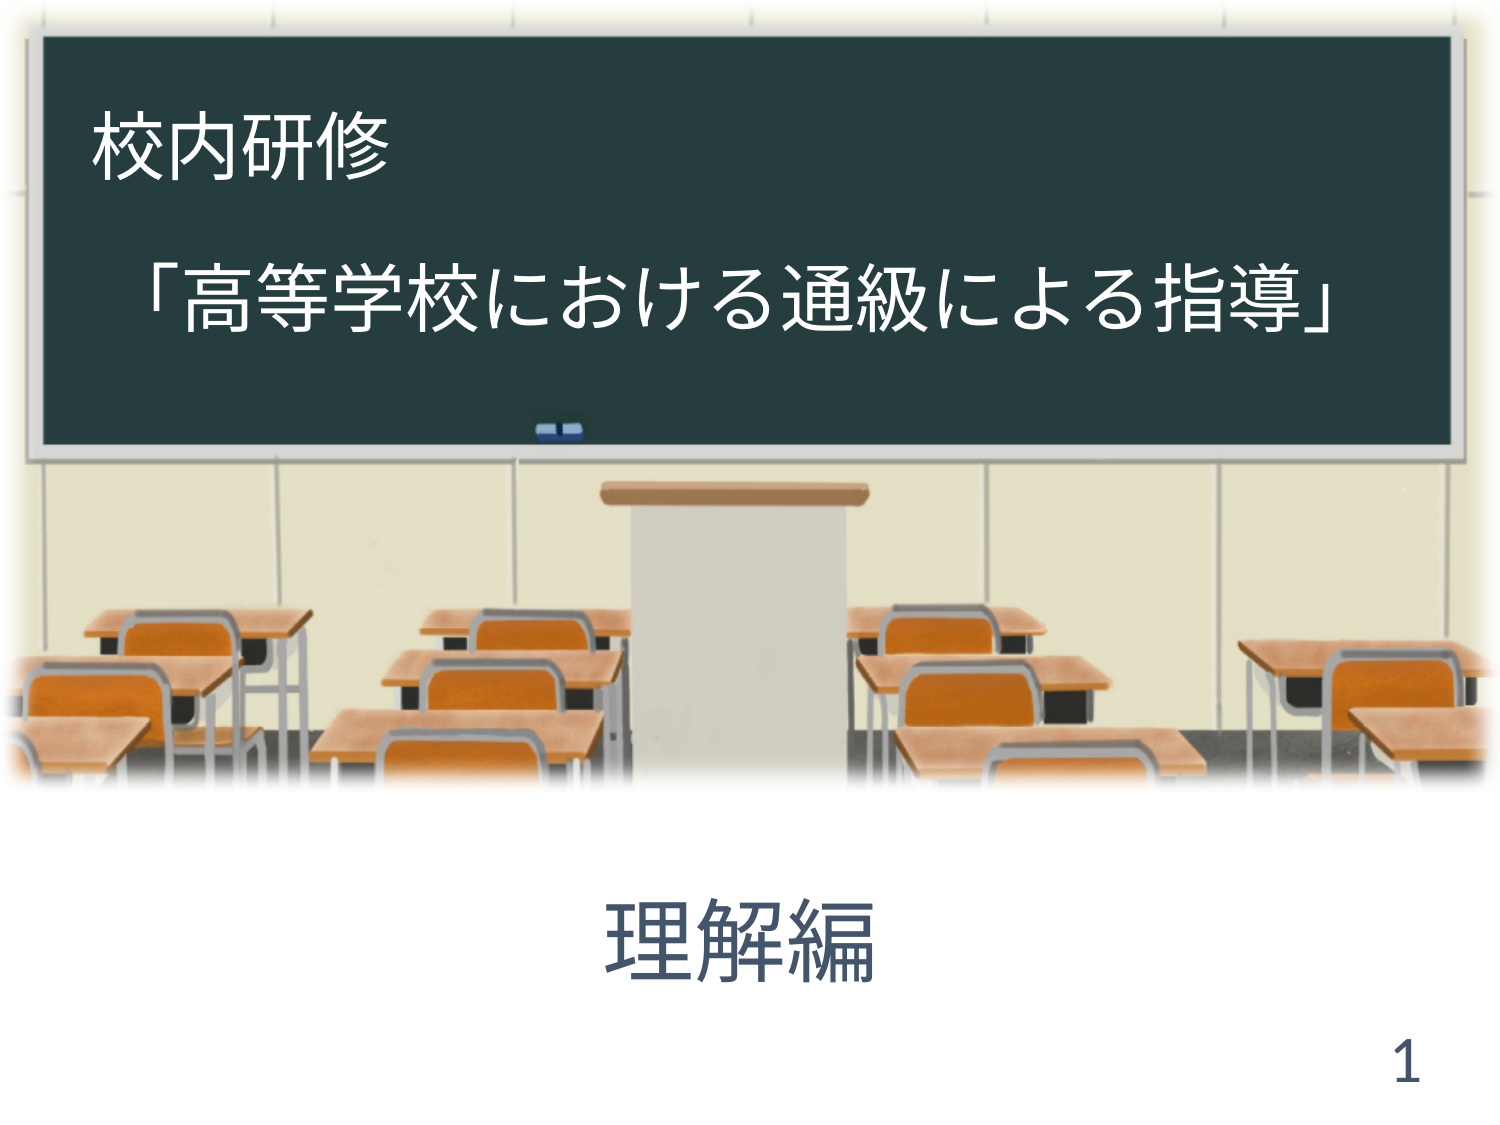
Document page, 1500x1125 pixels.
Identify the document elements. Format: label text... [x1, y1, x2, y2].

text_box 理解編 [588, 876, 912, 1001]
slide_number 1 [1099, 1025, 1438, 1086]
picture [0, 0, 1500, 792]
